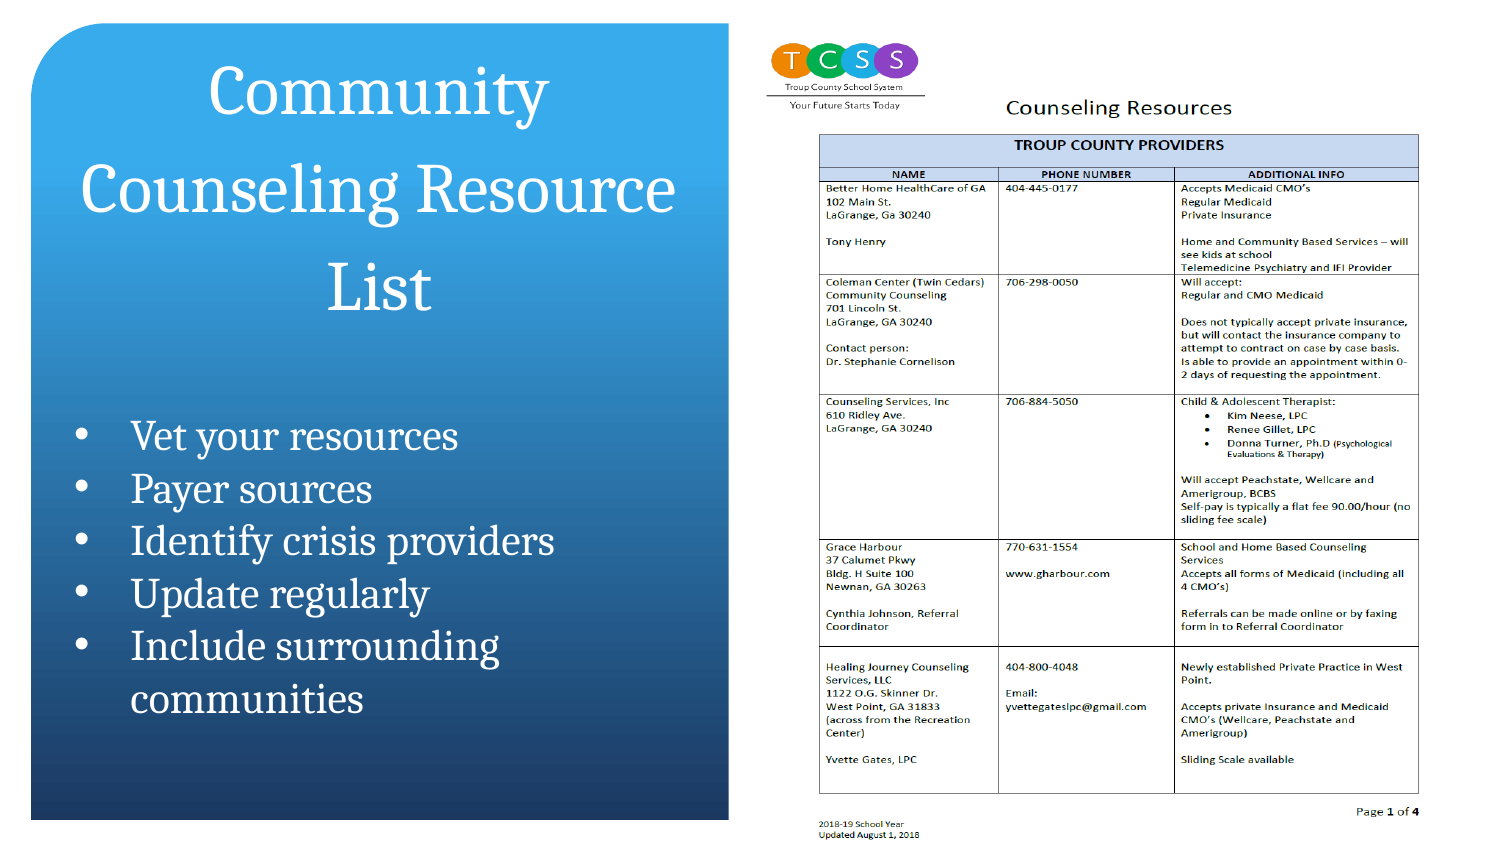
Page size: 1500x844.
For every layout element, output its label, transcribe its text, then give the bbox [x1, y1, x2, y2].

picture [728, 21, 1478, 844]
title Community Counseling Resource List [0, 45, 708, 340]
subtitle Vet your resources Payer sources Identify crisis providers Update regularly Include surrounding communities [43, 339, 728, 799]
